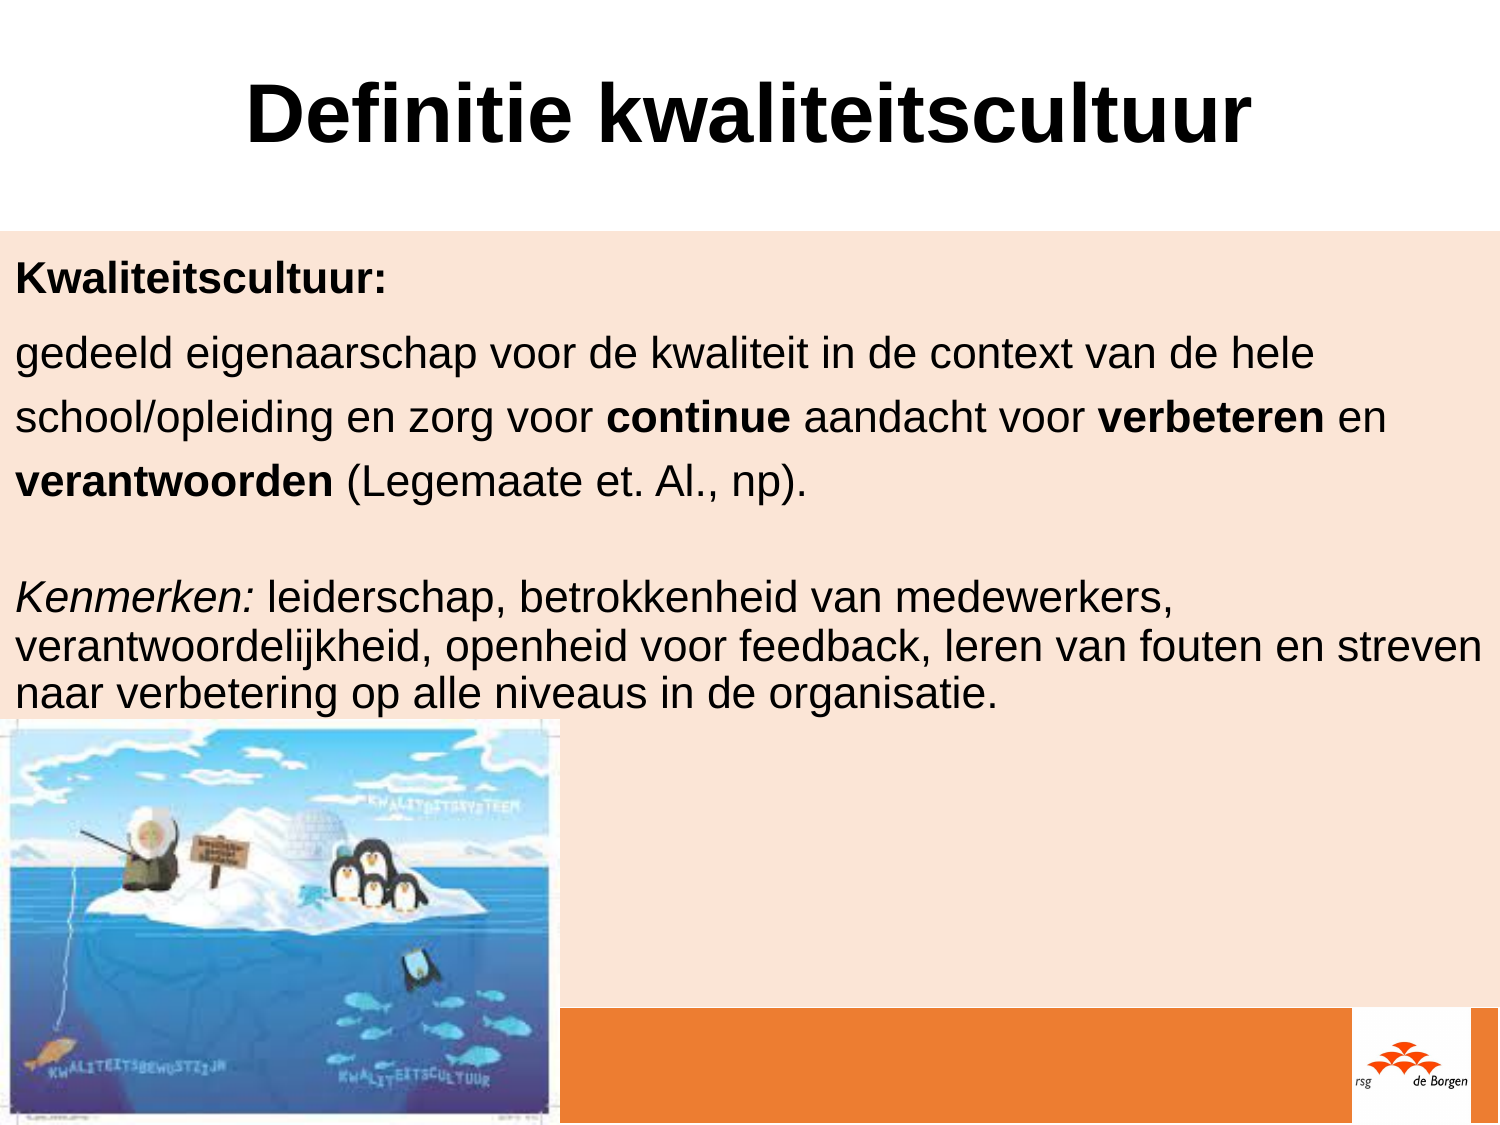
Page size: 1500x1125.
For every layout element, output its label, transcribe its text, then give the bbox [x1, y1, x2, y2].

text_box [560, 1006, 1500, 1125]
list Kwaliteitscultuur: gedeeld eigenaarschap voor de kwaliteit in de context van de hele school/opleiding en zorg voor continue aandacht voor verbeteren en verantwoorden (Legemaate et. Al., np). Kenmerken: leiderschap, betrokkenheid van medewerkers, verantwoordelijkheid, openheid voor feedback, leren van fouten en streven naar verbetering op alle niveaus in de organisatie. [0, 231, 1500, 1006]
title Definitie kwaliteitscultuur [0, 0, 1500, 231]
picture [0, 719, 560, 1125]
